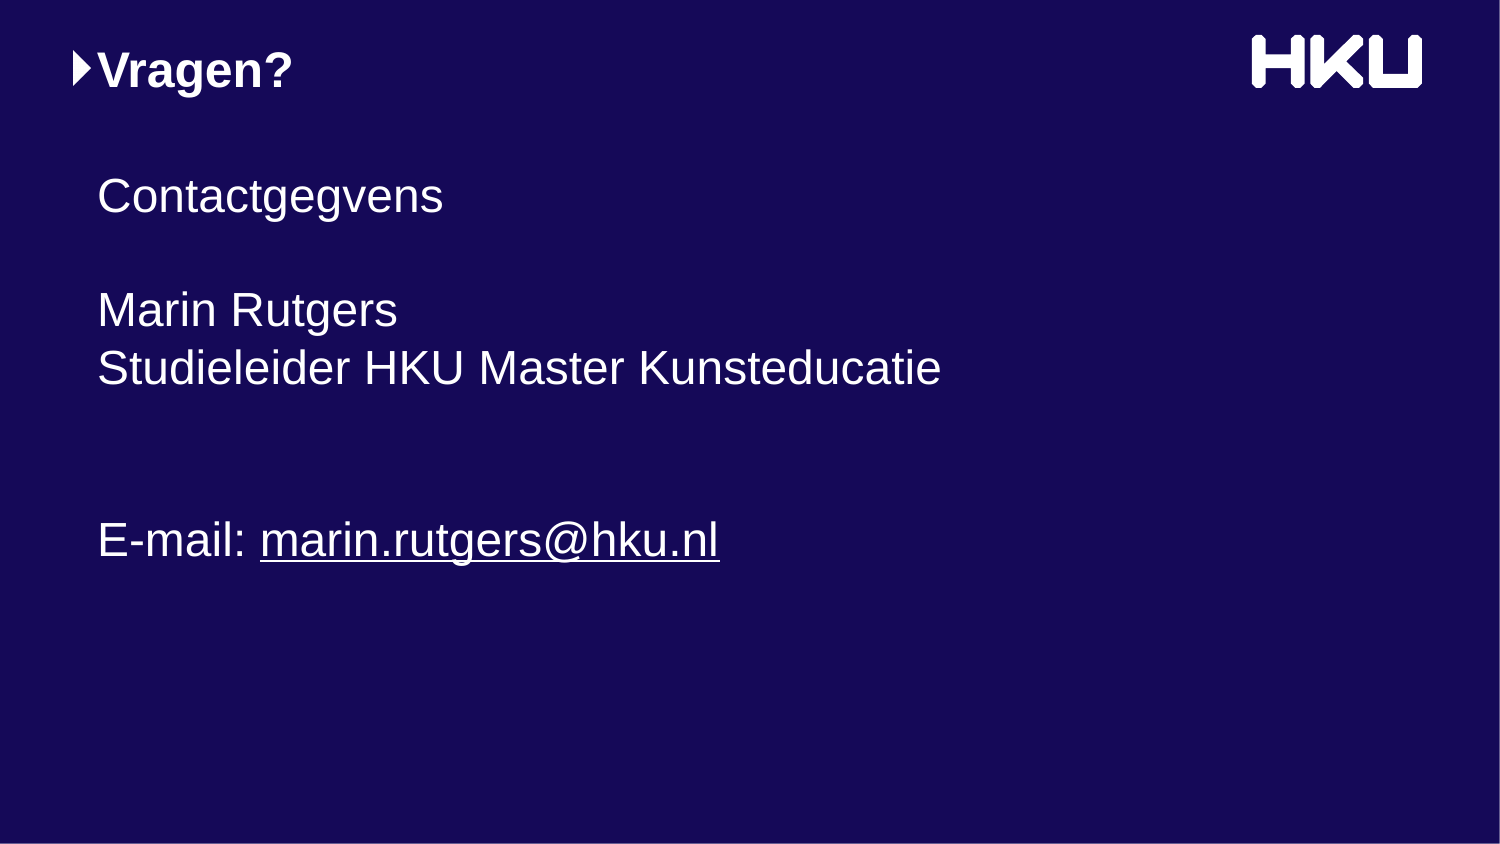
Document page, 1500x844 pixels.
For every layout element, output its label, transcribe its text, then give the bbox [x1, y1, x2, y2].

picture [73, 50, 91, 86]
list Contactgegvens Marin Rutgers Studieleider HKU Master Kunsteducatie E-mail: marin.rutgers@hku.nl [97, 164, 1237, 755]
title Vragen? [73, 43, 1237, 145]
